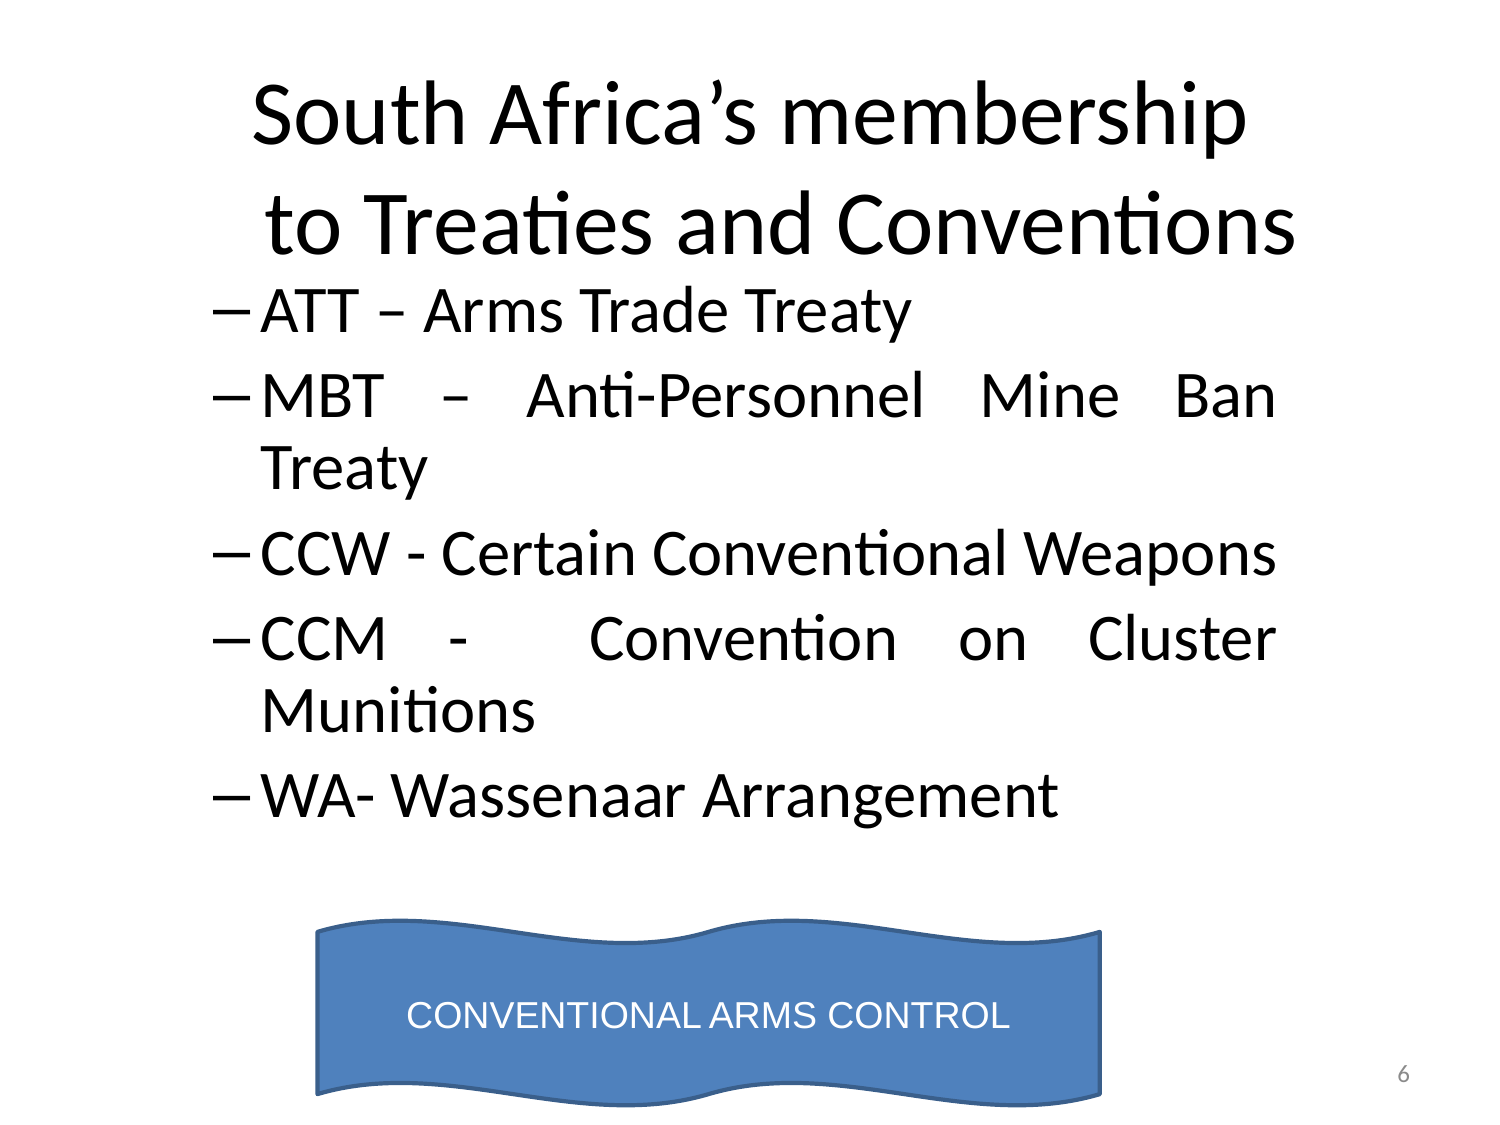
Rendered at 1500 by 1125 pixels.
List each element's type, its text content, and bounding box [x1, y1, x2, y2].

list ATT – Arms Trade Treaty MBT – Anti-Personnel Mine Ban Treaty CCW - Certain Conventional Weapons CCM - Convention on Cluster Munitions WA- Wassenaar Arrangement [123, 267, 1294, 982]
text_box CONVENTIONAL ARMS CONTROL [315, 918, 1102, 1108]
title South Africa’s membership to Treaties and Conventions [100, 35, 1402, 290]
slide_number 6 [1077, 1042, 1425, 1103]
